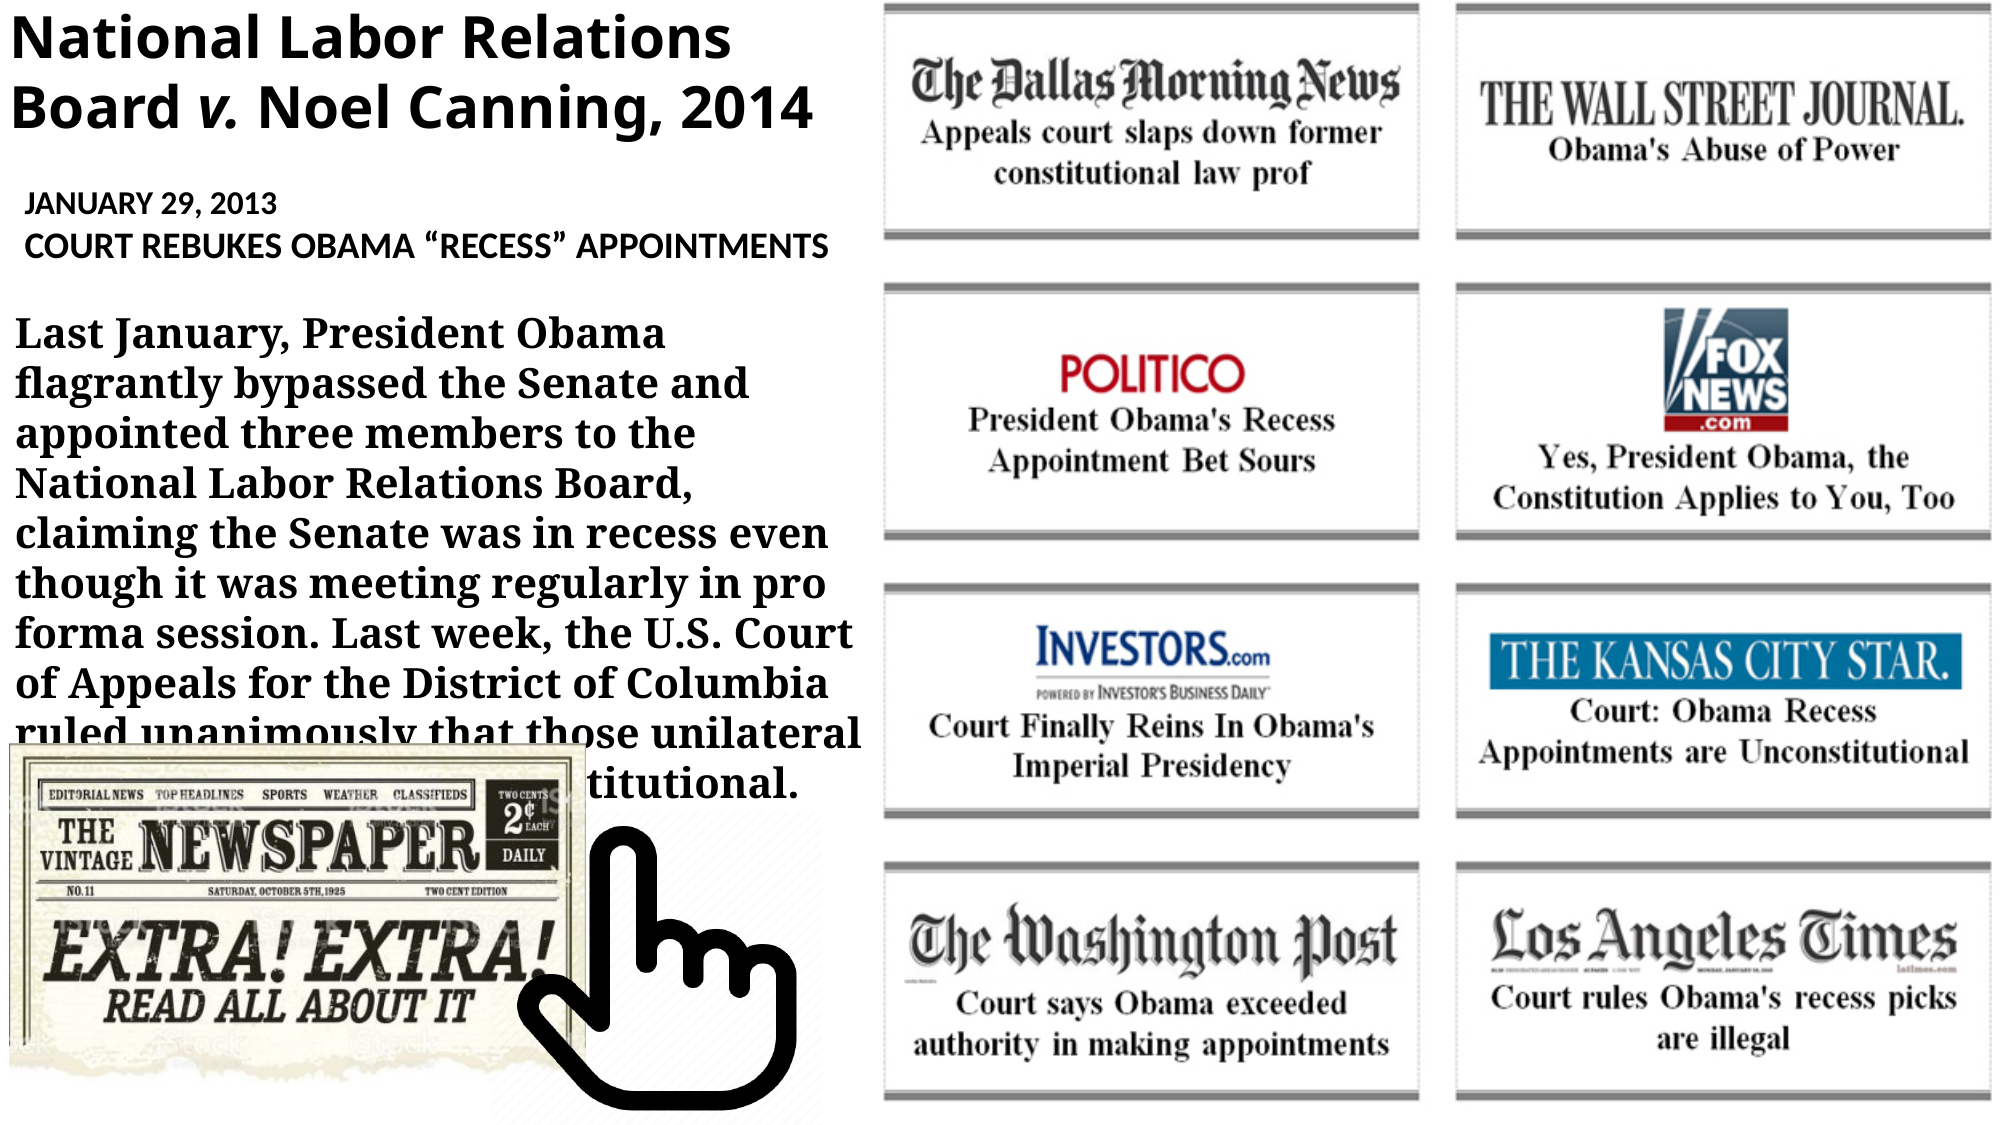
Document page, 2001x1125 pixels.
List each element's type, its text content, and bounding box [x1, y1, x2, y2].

text_box Last January, President Obama flagrantly bypassed the Senate and appointed three members to the National Labor Relations Board, claiming the Senate was in recess even though it was meeting regularly in pro forma session. Last week, the U.S. Court of Appeals for the District of Columbia ruled unanimously that those unilateral appointments were unconstitutional. [0, 299, 874, 815]
list National Labor Relations Board v. Noel Canning, 2014 [9, 0, 877, 140]
picture [9, 743, 823, 1125]
text_box JANUARY 29, 2013 COURT REBUKES OBAMA “RECESS” APPOINTMENTS [9, 174, 874, 274]
picture [879, 0, 2000, 1109]
